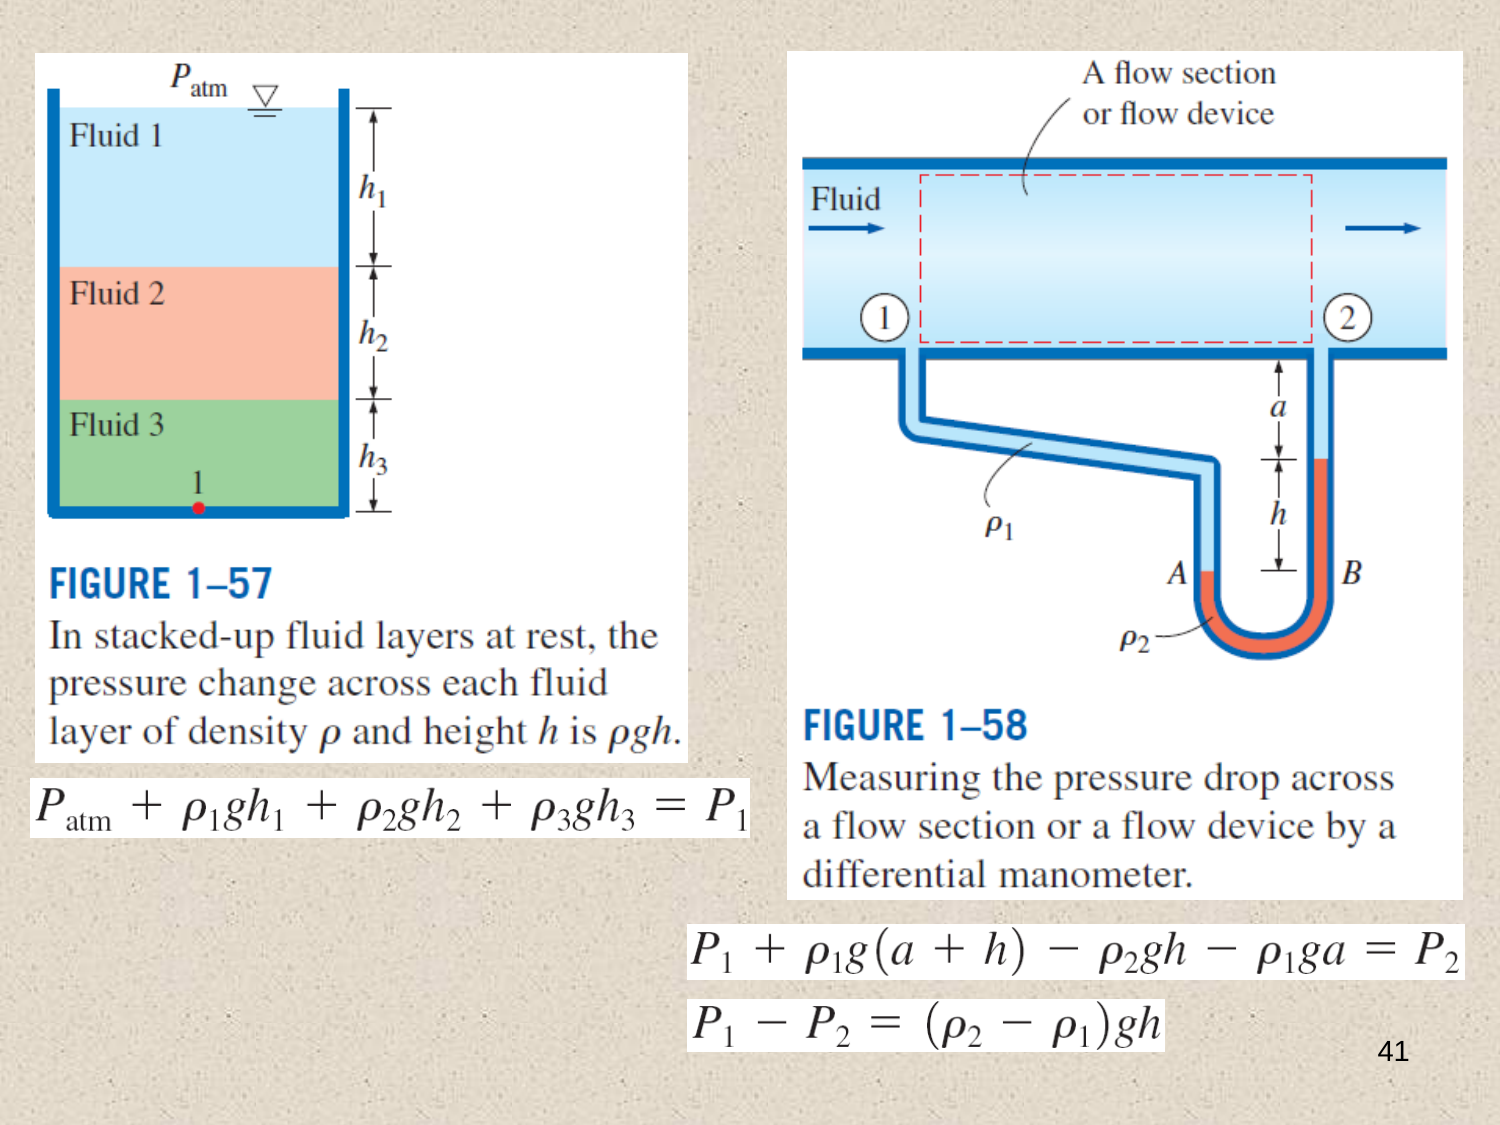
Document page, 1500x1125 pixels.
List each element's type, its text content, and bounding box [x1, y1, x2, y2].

picture [0, 0, 1500, 1125]
slide_number 41 [1074, 1024, 1426, 1103]
